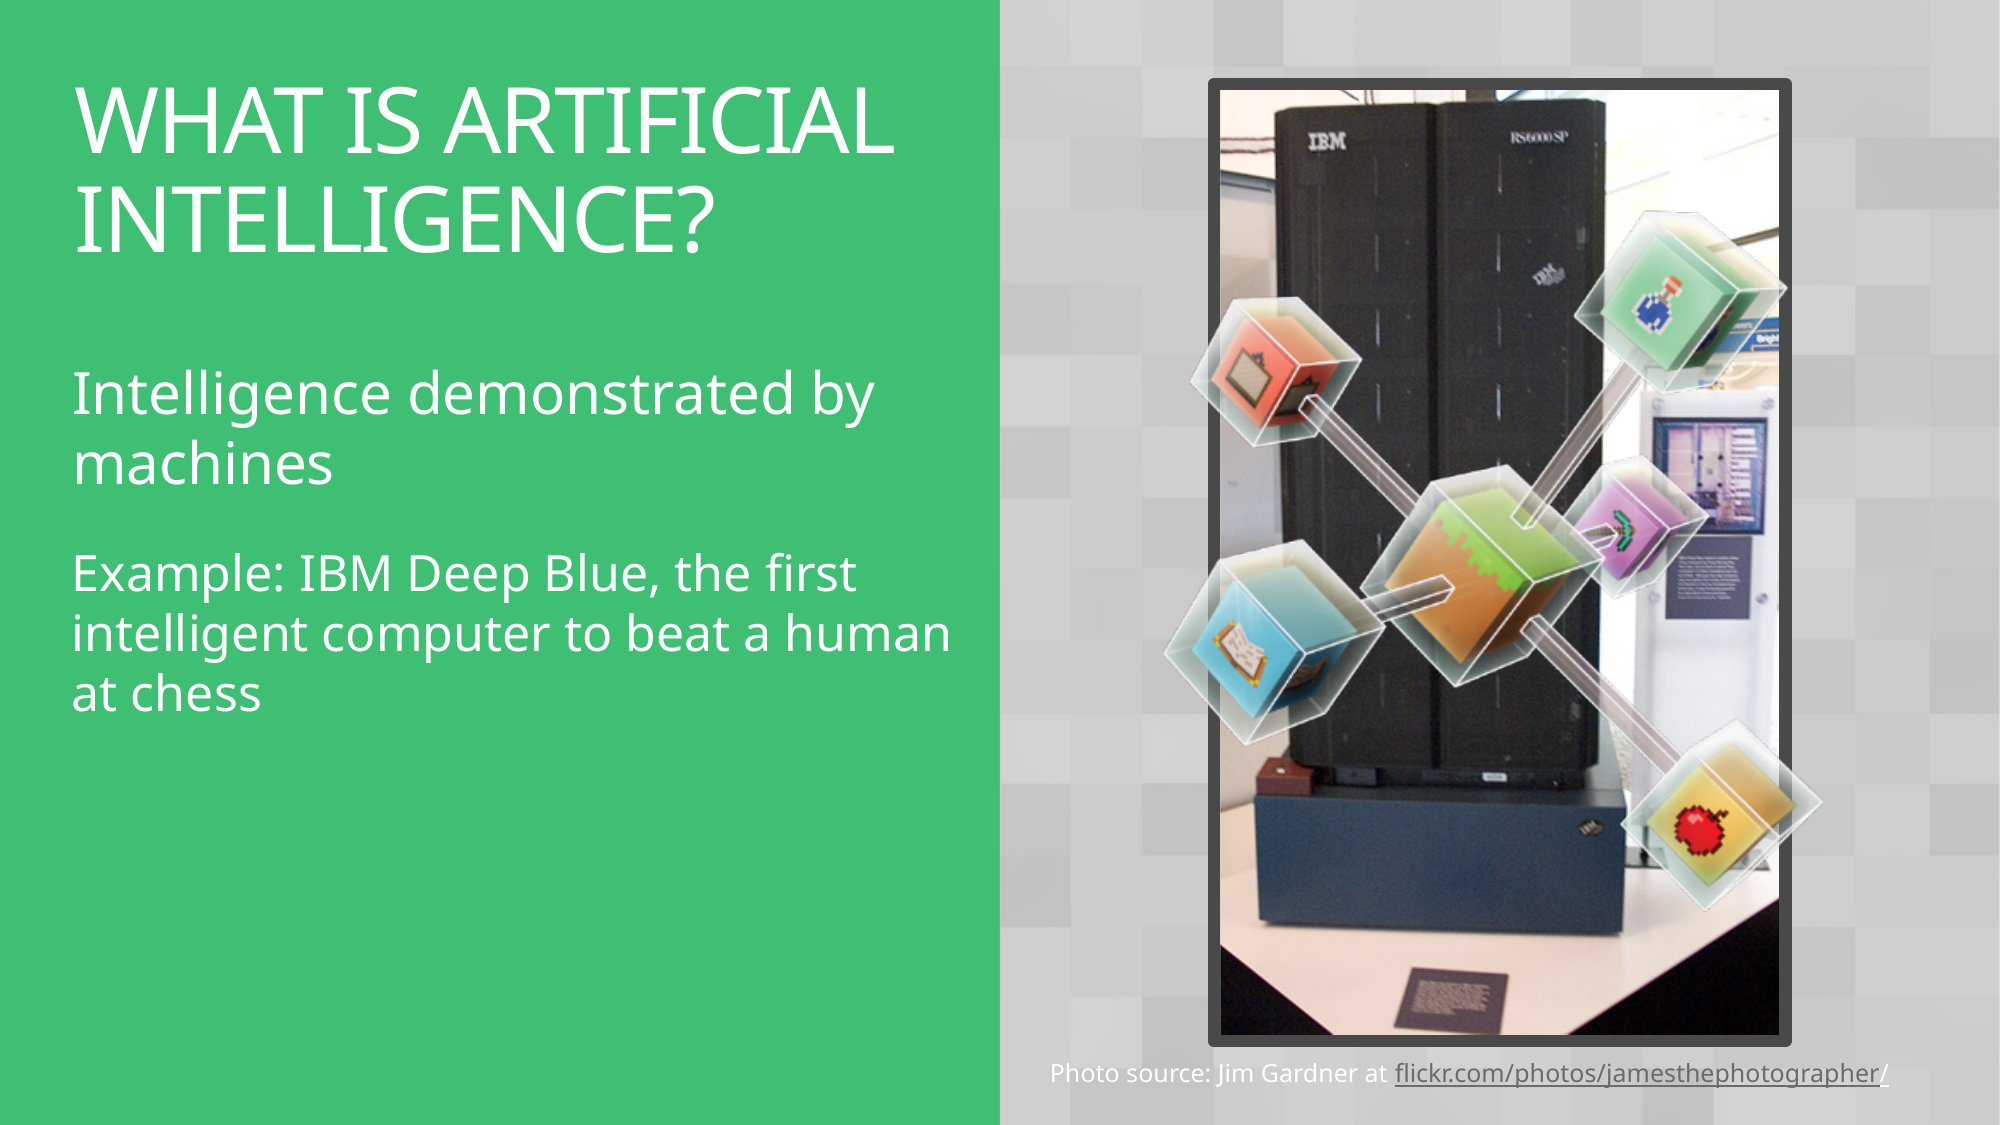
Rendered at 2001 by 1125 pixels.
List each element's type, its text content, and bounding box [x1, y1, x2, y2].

list Intelligence demonstrated by machines [72, 348, 955, 609]
picture [999, 0, 2000, 1125]
text_box Example: IBM Deep Blue, the first intelligent computer to beat a human at chess [71, 534, 954, 750]
text_box What is artificial intelligence? [74, 66, 957, 280]
